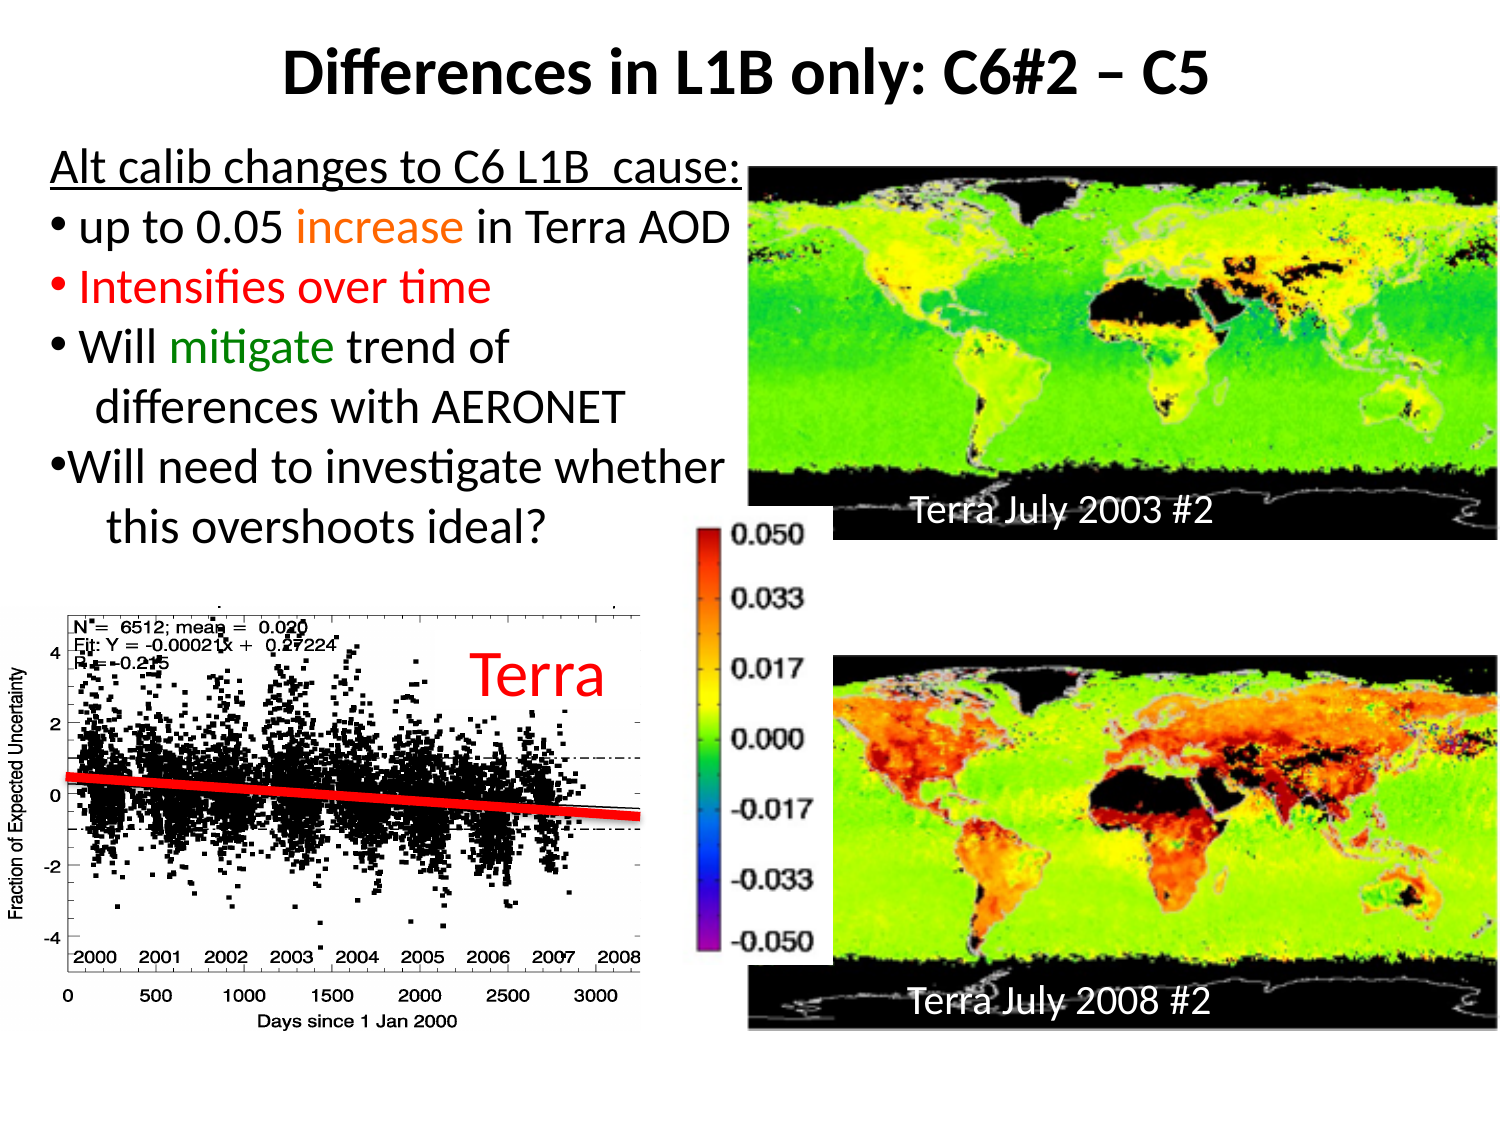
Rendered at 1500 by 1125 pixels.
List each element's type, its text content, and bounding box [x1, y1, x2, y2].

picture [663, 166, 1500, 1032]
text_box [65, 776, 641, 817]
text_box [0, 605, 641, 1032]
text_box Alt calib changes to C6 L1B cause: up to 0.05 increase in Terra AOD Intensifies over time Will mitigate trend of differences with AERONET Will need to investigate whether this overshoots ideal? [34, 125, 757, 621]
text_box Differences in L1B only: C6#2 – C5 [267, 20, 1227, 116]
